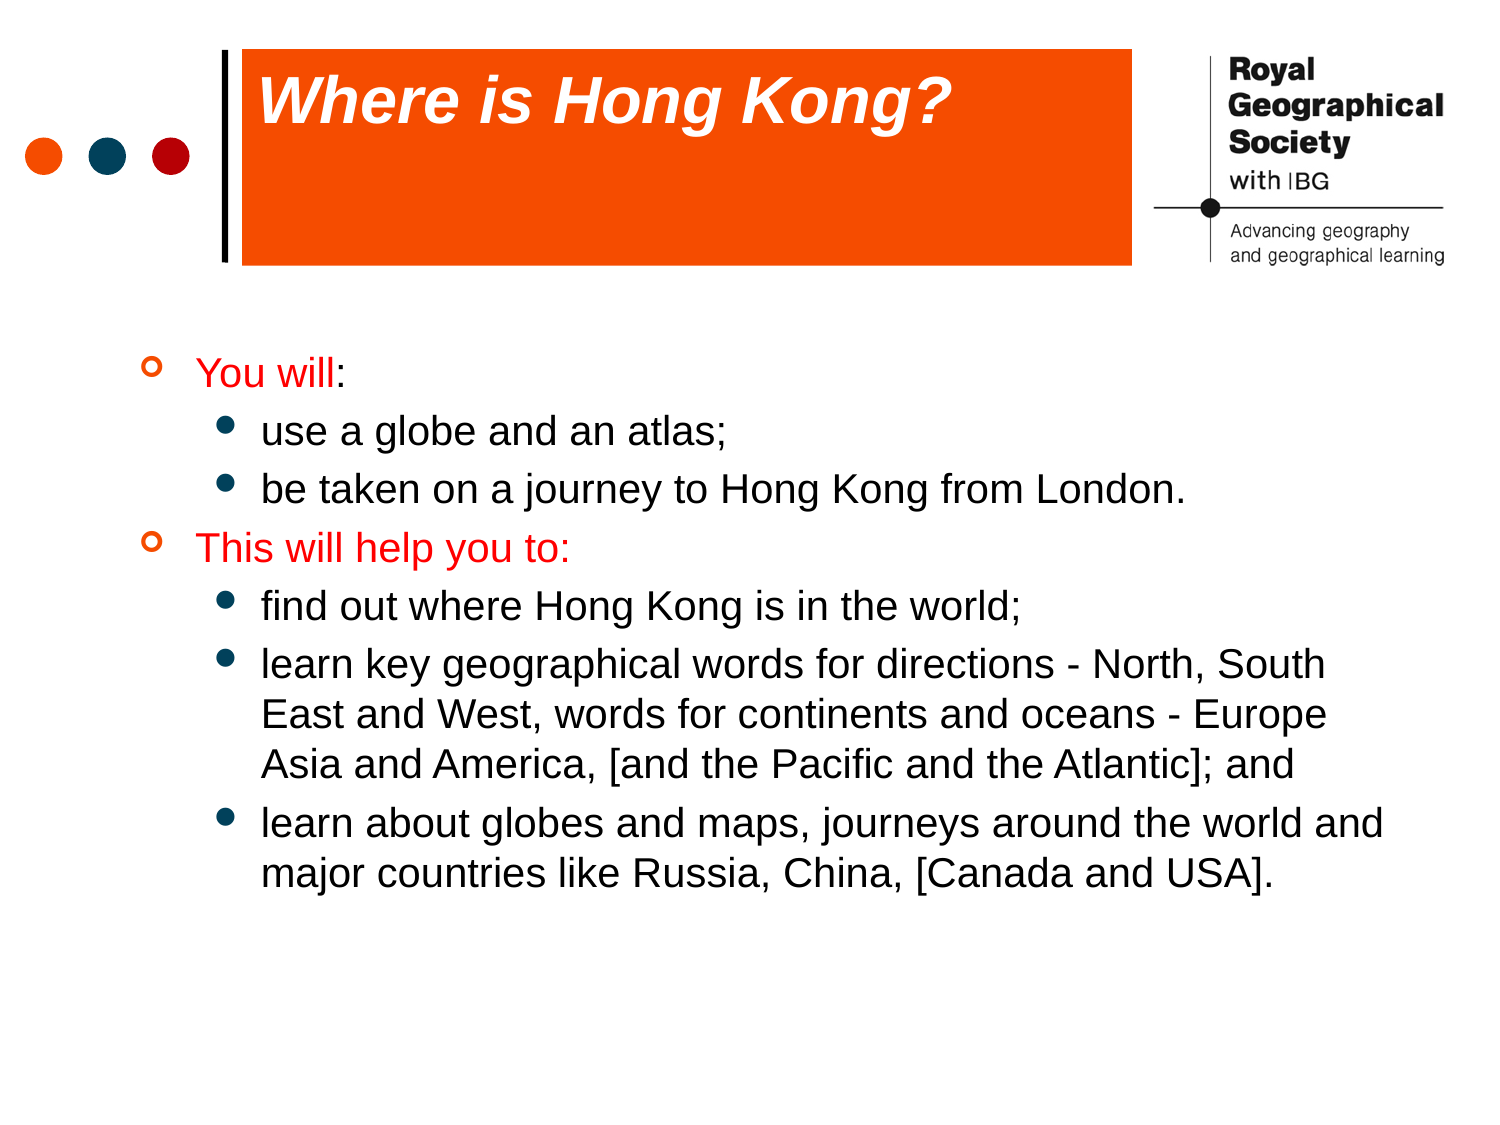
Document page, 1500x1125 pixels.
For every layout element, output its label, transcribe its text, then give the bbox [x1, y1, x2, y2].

title Where is Hong Kong? [242, 49, 1132, 266]
list You will: use a globe and an atlas; be taken on a journey to Hong Kong from London. This will help you to: find out where Hong Kong is in the world; learn key geographical words for directions - North, South East and West, words for continents and oceans - Europe Asia and America, [and the Pacific and the Atlantic]; and learn about globes and maps, journeys around the world and major countries like Russia, China, [Canada and USA]. [123, 338, 1400, 988]
picture [1151, 51, 1451, 268]
